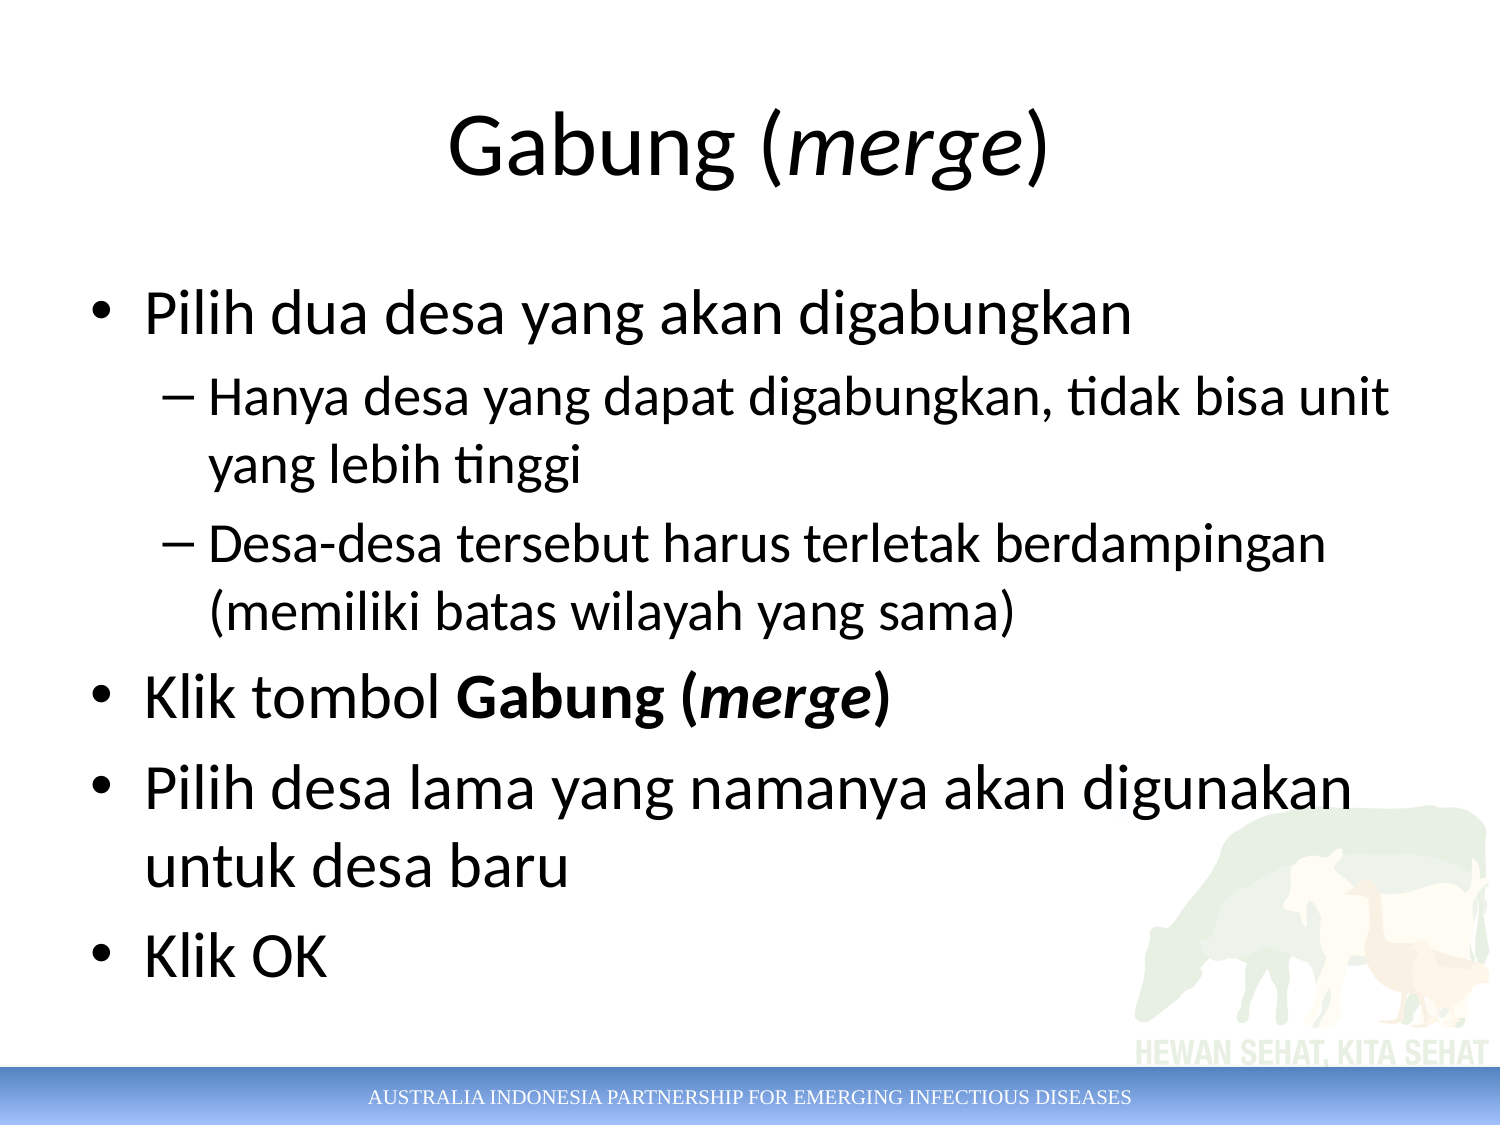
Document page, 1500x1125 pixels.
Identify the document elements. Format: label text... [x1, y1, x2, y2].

title Gabung (merge) [75, 45, 1425, 233]
list Pilih dua desa yang akan digabungkan Hanya desa yang dapat digabungkan, tidak bisa unit yang lebih tinggi Desa-desa tersebut harus terletak berdampingan (memiliki batas wilayah yang sama) Klik tombol Gabung (merge) Pilih desa lama yang namanya akan digunakan untuk desa baru Klik OK [75, 262, 1425, 1005]
